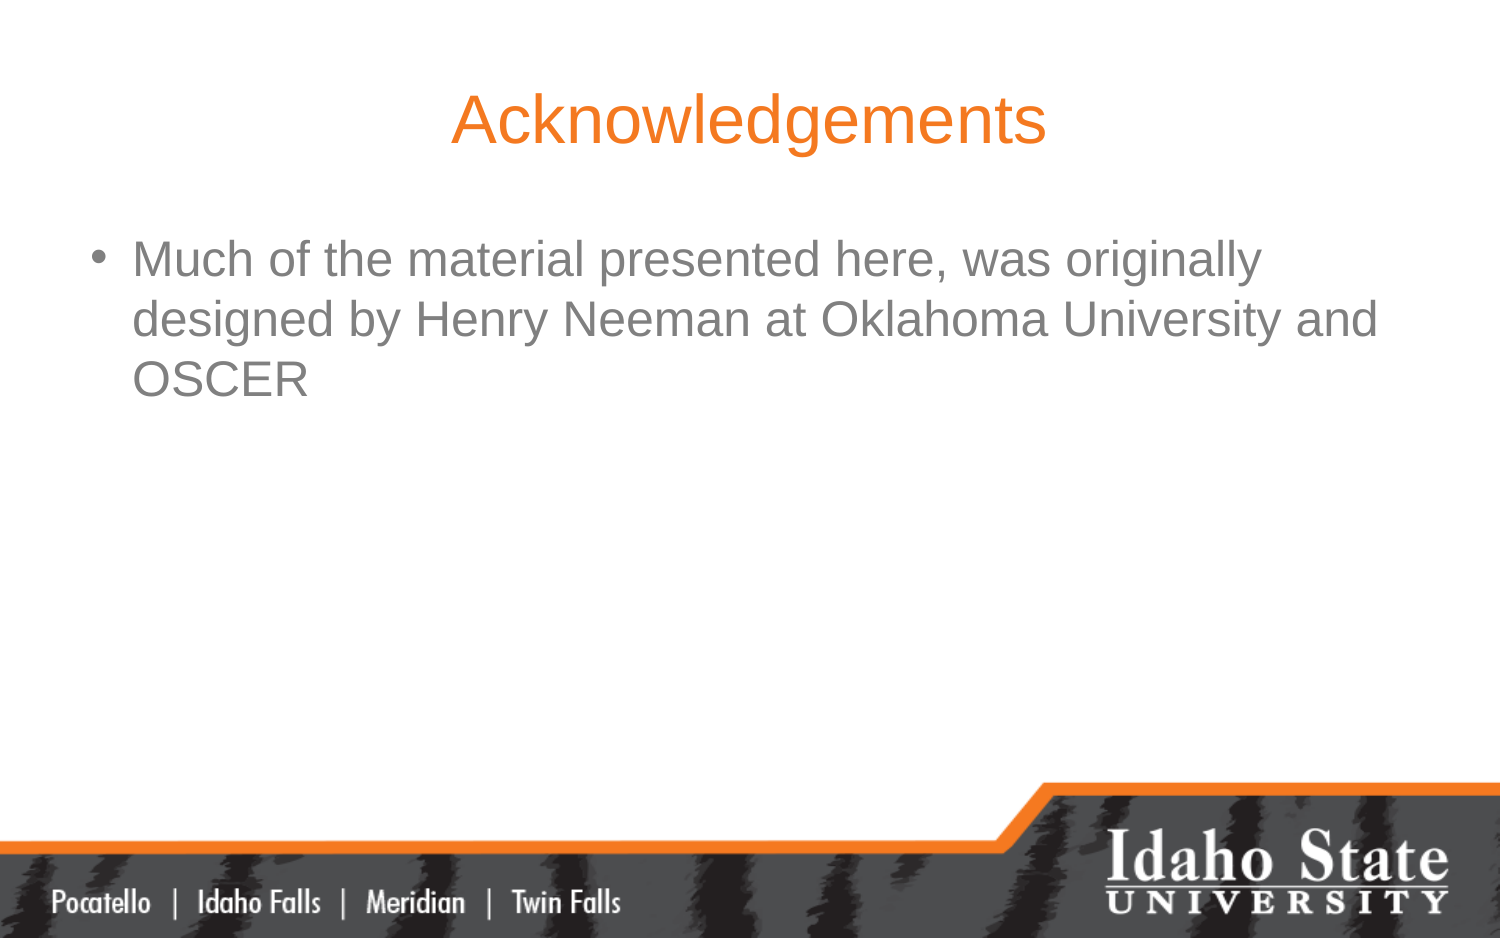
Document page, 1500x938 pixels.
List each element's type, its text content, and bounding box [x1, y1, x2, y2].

title Acknowledgements [74, 37, 1426, 195]
list Much of the material presented here, was originally designed by Henry Neeman at Oklahoma University and OSCER [74, 218, 1426, 838]
picture [0, 0, 1500, 938]
